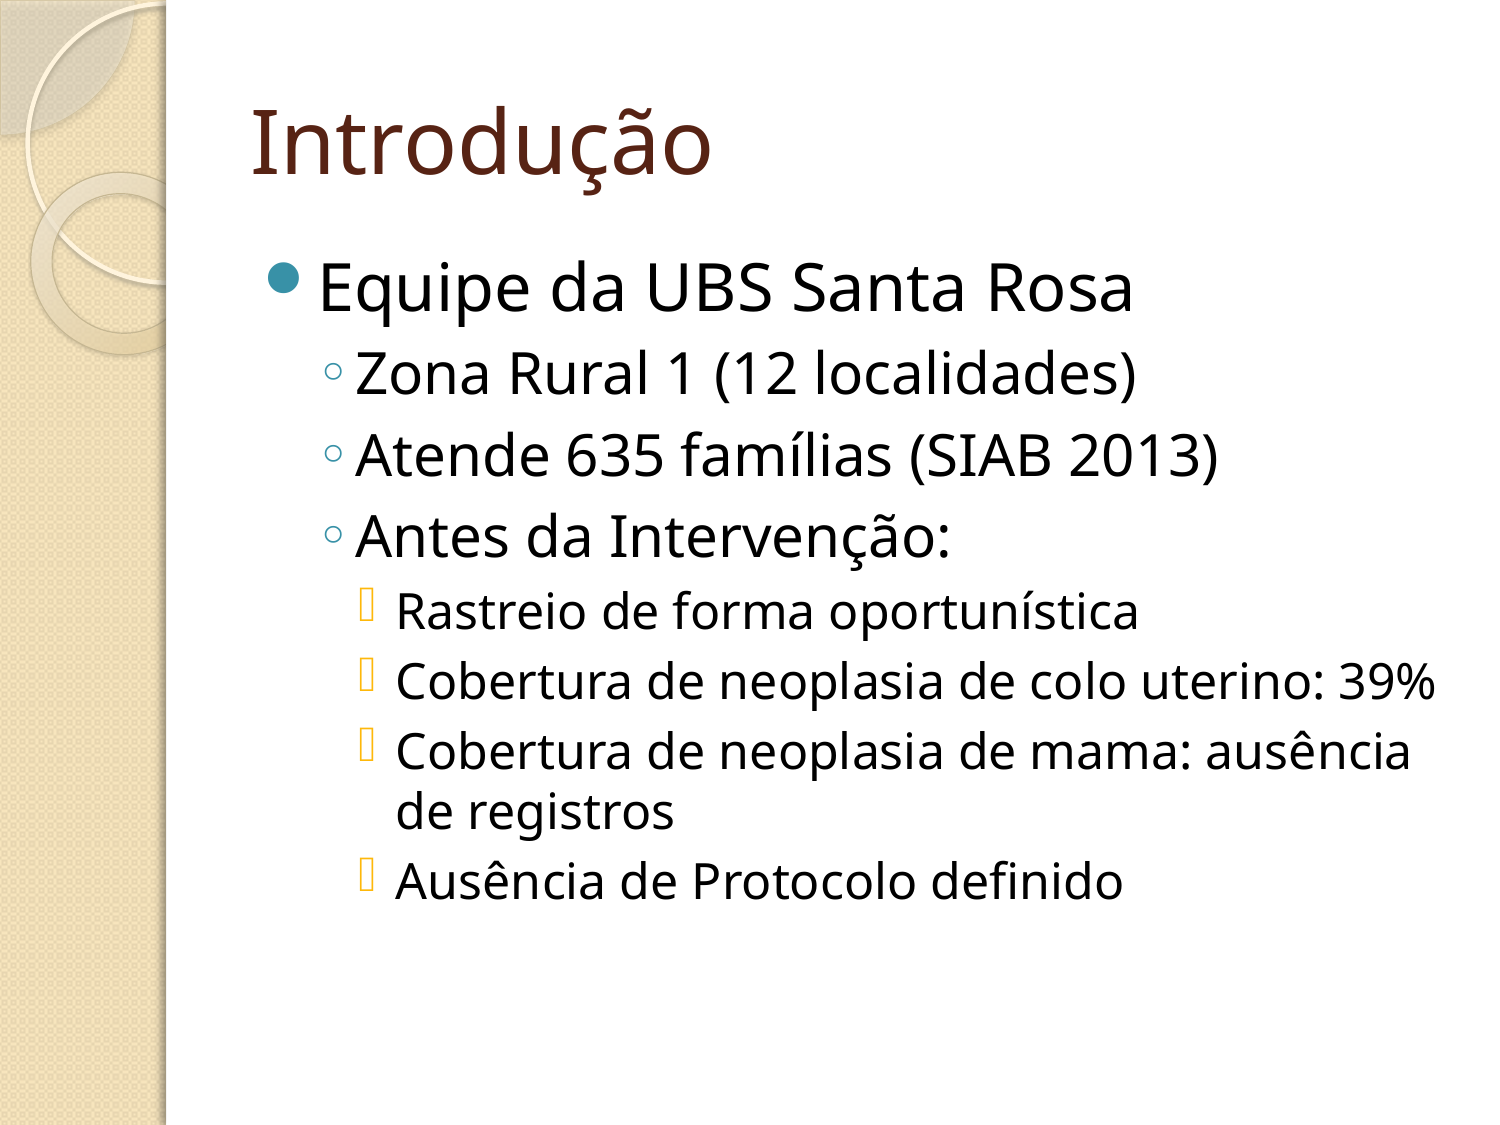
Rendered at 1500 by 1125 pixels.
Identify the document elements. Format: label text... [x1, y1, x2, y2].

title Introdução [235, 45, 1466, 233]
list Equipe da UBS Santa Rosa Zona Rural 1 (12 localidades) Atende 635 famílias (SIAB 2013) Antes da Intervenção: Rastreio de forma oportunística Cobertura de neoplasia de colo uterino: 39% Cobertura de neoplasia de mama: ausência de registros Ausência de Protocolo definido [235, 237, 1466, 1025]
